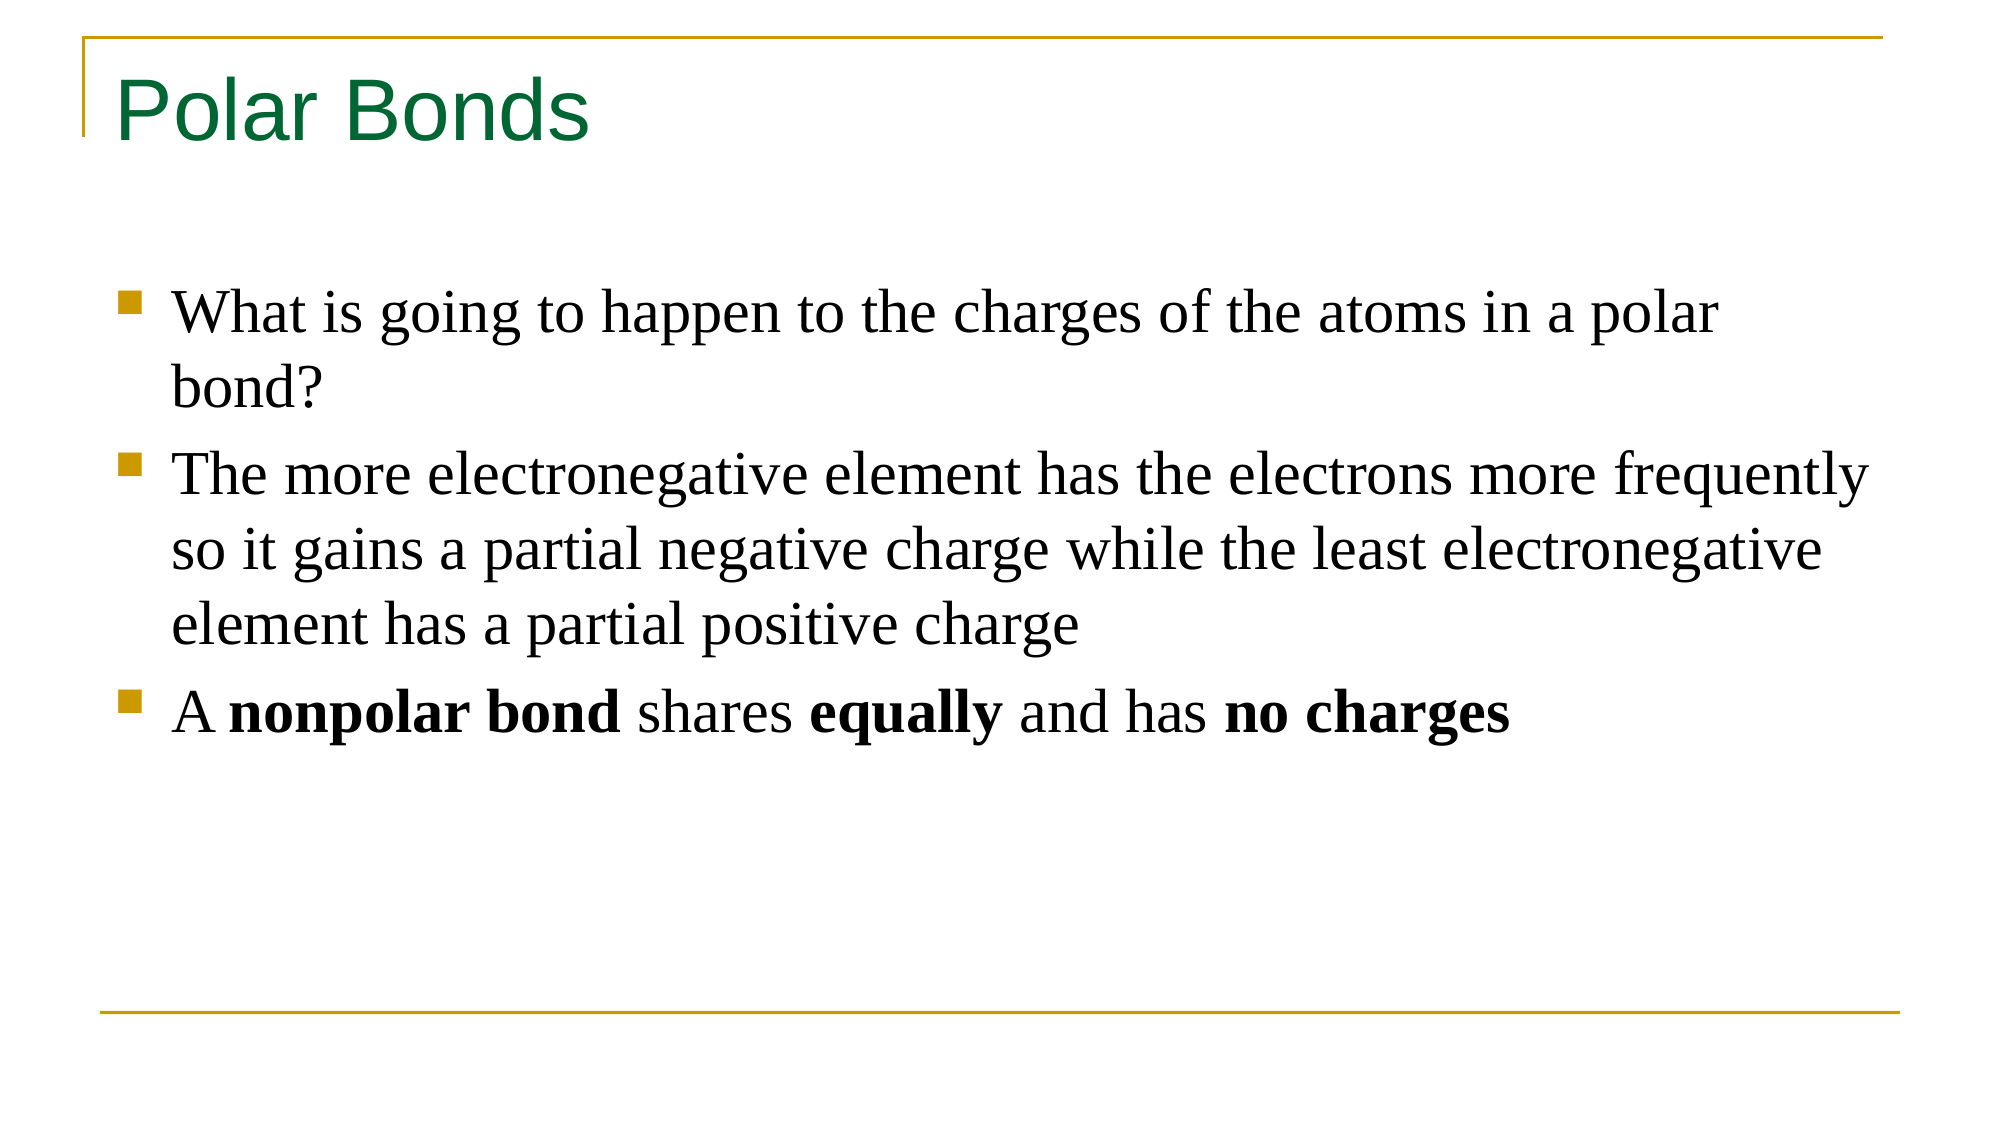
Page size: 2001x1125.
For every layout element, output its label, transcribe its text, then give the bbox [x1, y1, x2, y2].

list What is going to happen to the charges of the atoms in a polar bond? The more electronegative element has the electrons more frequently so it gains a partial negative charge while the least electronegative element has a partial positive charge A nonpolar bond shares equally and has no charges [99, 262, 1900, 1006]
title Polar Bonds [99, 45, 1900, 233]
